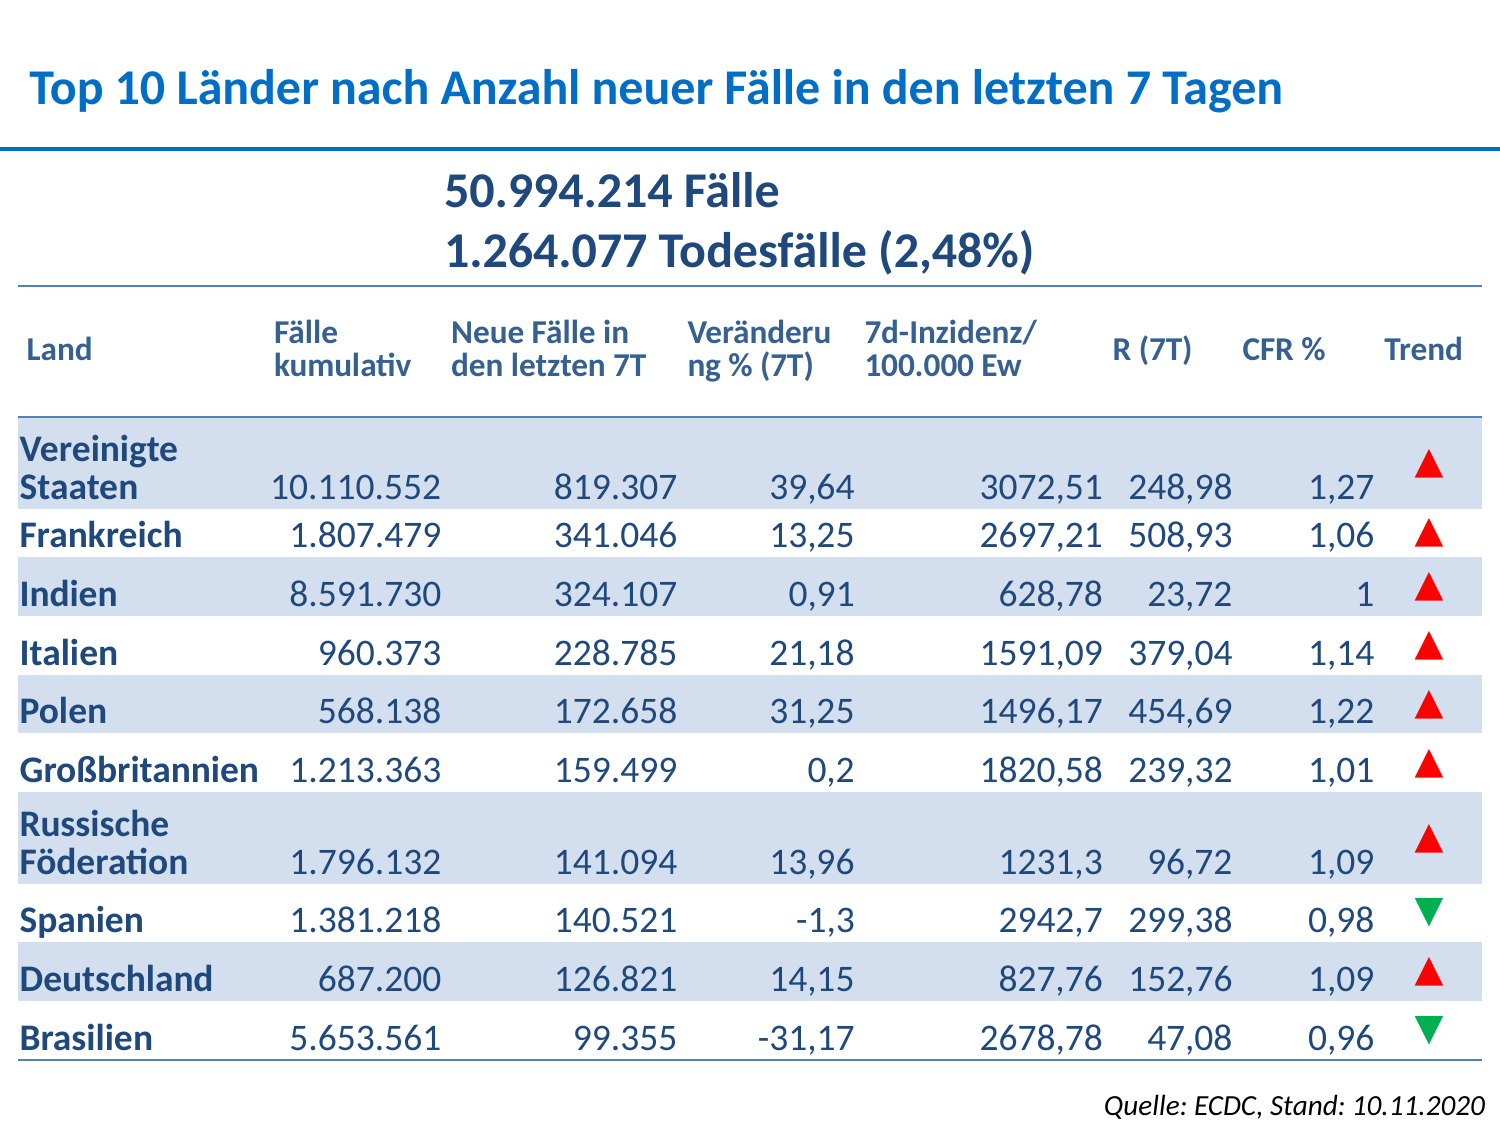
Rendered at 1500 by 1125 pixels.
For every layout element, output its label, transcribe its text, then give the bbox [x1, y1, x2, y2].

table_header Land [18, 287, 266, 416]
table_cell Russische Föderation [18, 792, 266, 884]
text_box 50.994.214 Fälle 1.264.077 Todesfälle (2,48%) [429, 157, 1050, 285]
table_header CFR % [1234, 287, 1376, 416]
table_cell 1.807.479 [266, 509, 443, 557]
table_cell Polen [18, 675, 266, 733]
table_cell Großbritannien [18, 733, 266, 792]
table_cell 1.381.218 [266, 884, 443, 942]
text_box Quelle: ECDC, Stand: 10.11.2020 [968, 1078, 1500, 1125]
table_cell 1.213.363 [266, 733, 443, 792]
table_cell 23,72 [1104, 557, 1234, 616]
table_cell 1,01 [1234, 733, 1376, 792]
table_cell 159.499 [443, 733, 679, 792]
table_cell 1,09 [1234, 792, 1376, 884]
table_cell 628,78 [856, 557, 1104, 616]
table_header Fälle kumulativ [266, 287, 443, 416]
table_cell 1,27 [1234, 418, 1376, 509]
table_cell 248,98 [1104, 418, 1234, 509]
table_cell 2942,7 [856, 884, 1104, 942]
table_cell 379,04 [1104, 616, 1234, 675]
table_cell Frankreich [18, 509, 266, 557]
table_cell 1,22 [1234, 675, 1376, 733]
table_cell 8.591.730 [266, 557, 443, 616]
table_cell 1 [1234, 557, 1376, 616]
table_cell 1,06 [1234, 509, 1376, 557]
table_cell 1820,58 [856, 733, 1104, 792]
table_cell 0,96 [1234, 1001, 1376, 1059]
table_header Neue Fälle in den letzten 7T [443, 287, 679, 416]
table_cell ▲ [1376, 418, 1482, 509]
table_cell 39,64 [679, 418, 856, 509]
table_cell Deutschland [18, 942, 266, 1001]
table_cell 1,14 [1234, 616, 1376, 675]
table_cell 819.307 [443, 418, 679, 509]
table_cell Brasilien [18, 1001, 266, 1059]
table_cell ▲ [1376, 942, 1482, 1001]
table_cell 14,15 [679, 942, 856, 1001]
table_cell 324.107 [443, 557, 679, 616]
table_cell 1496,17 [856, 675, 1104, 733]
table_cell 454,69 [1104, 675, 1234, 733]
table_cell Spanien [18, 884, 266, 942]
table_cell 687.200 [266, 942, 443, 1001]
table_cell ▲ [1376, 616, 1482, 675]
table_cell Italien [18, 616, 266, 675]
table_header Trend [1376, 287, 1482, 416]
table_cell 31,25 [679, 675, 856, 733]
table_cell 140.521 [443, 884, 679, 942]
text_box Top 10 Länder nach Anzahl neuer Fälle in den letzten 7 Tagen [29, 54, 1474, 115]
table_cell 239,32 [1104, 733, 1234, 792]
table_cell ▲ [1376, 675, 1482, 733]
table_cell 1,09 [1234, 942, 1376, 1001]
table_cell 1.796.132 [266, 792, 443, 884]
table_cell 827,76 [856, 942, 1104, 1001]
table_cell 0,98 [1234, 884, 1376, 942]
table_cell 1591,09 [856, 616, 1104, 675]
table_cell Vereinigte Staaten [18, 418, 266, 509]
table_cell 172.658 [443, 675, 679, 733]
table_header 7d-Inzidenz/ 100.000 Ew [856, 287, 1104, 416]
table_cell 0,2 [679, 733, 856, 792]
table_cell ▼ [1376, 884, 1482, 942]
table_cell 10.110.552 [266, 418, 443, 509]
table_cell ▲ [1376, 557, 1482, 616]
table_cell 299,38 [1104, 884, 1234, 942]
table_cell 2678,78 [856, 1001, 1104, 1059]
table_header Veränderung % (7T) [679, 287, 856, 416]
table_cell 960.373 [266, 616, 443, 675]
table_cell 2697,21 [856, 509, 1104, 557]
table_cell 47,08 [1104, 1001, 1234, 1059]
table_cell ▲ [1376, 509, 1482, 557]
table_cell ▲ [1376, 733, 1482, 792]
table_cell ▲ [1376, 792, 1482, 884]
table_cell ▼ [1376, 1001, 1482, 1059]
table_cell 13,96 [679, 792, 856, 884]
table_cell 96,72 [1104, 792, 1234, 884]
table_cell 0,91 [679, 557, 856, 616]
table_cell 141.094 [443, 792, 679, 884]
table_cell Indien [18, 557, 266, 616]
table_cell 1231,3 [856, 792, 1104, 884]
table_cell 341.046 [443, 509, 679, 557]
table_header R (7T) [1104, 287, 1234, 416]
table_cell 228.785 [443, 616, 679, 675]
table_cell -31,17 [679, 1001, 856, 1059]
table_cell 99.355 [443, 1001, 679, 1059]
table_cell 3072,51 [856, 418, 1104, 509]
table_cell -1,3 [679, 884, 856, 942]
table_cell 21,18 [679, 616, 856, 675]
table_cell 568.138 [266, 675, 443, 733]
table_cell 152,76 [1104, 942, 1234, 1001]
table_cell 126.821 [443, 942, 679, 1001]
table_cell 5.653.561 [266, 1001, 443, 1059]
table_cell 508,93 [1104, 509, 1234, 557]
table_cell 13,25 [679, 509, 856, 557]
